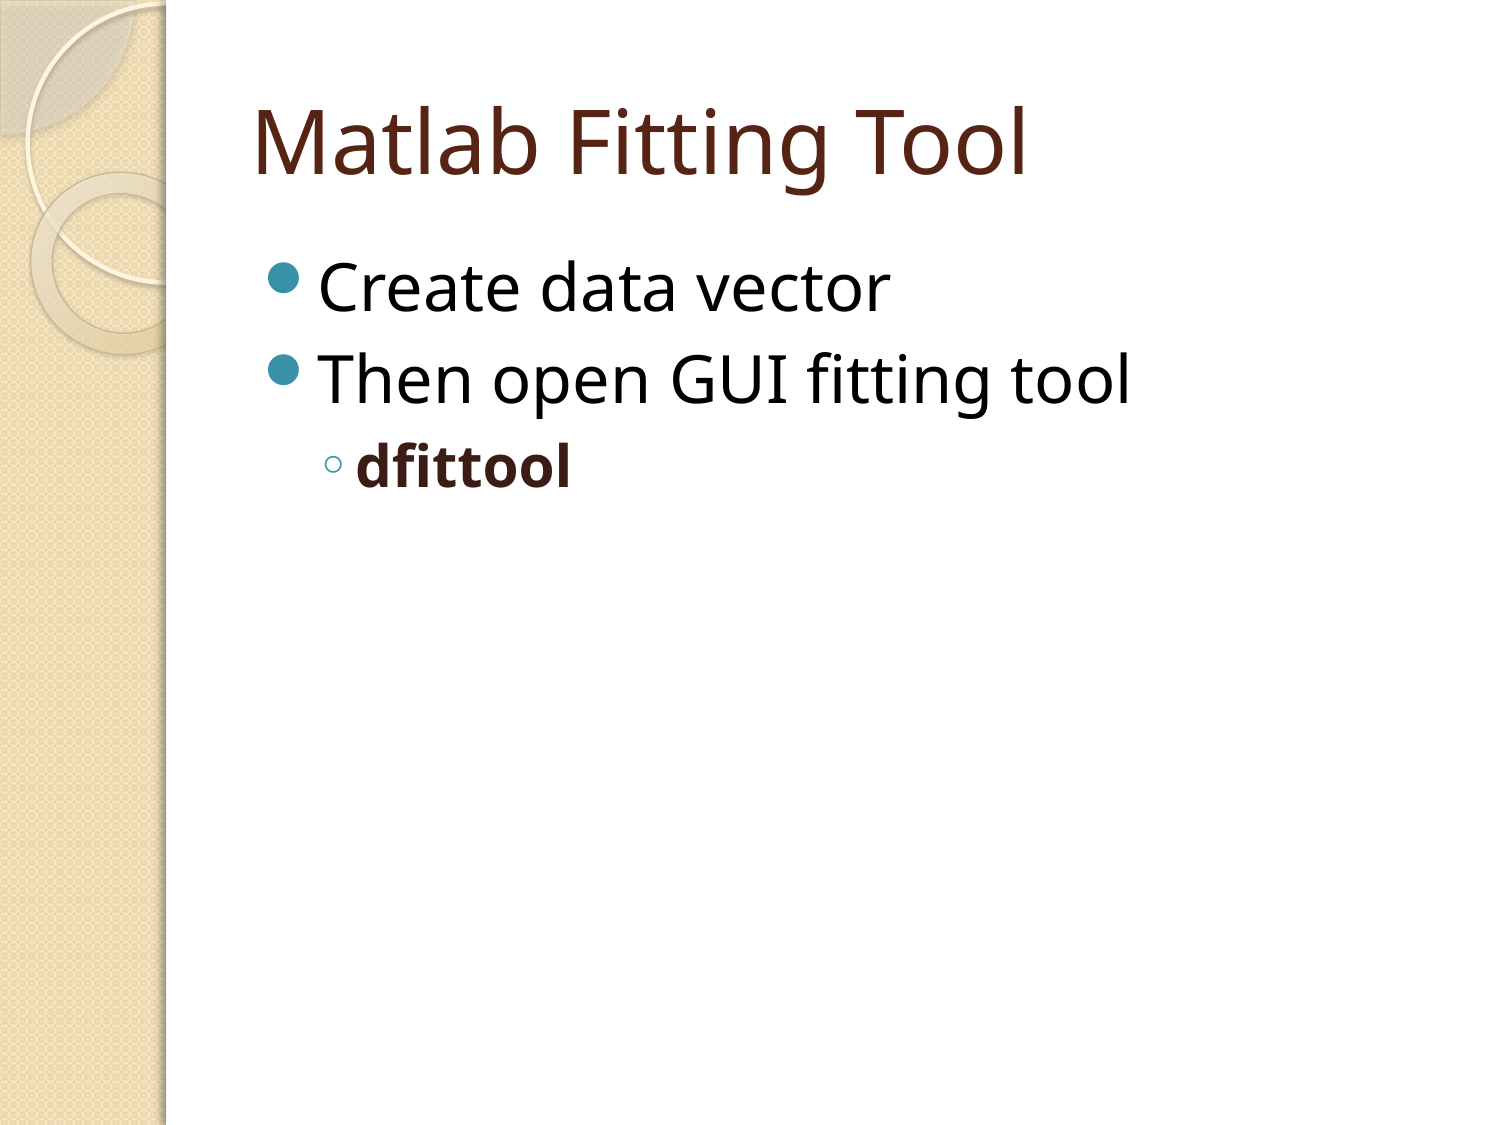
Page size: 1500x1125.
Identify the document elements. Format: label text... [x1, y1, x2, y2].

list Create data vector Then open GUI fitting tool dfittool [235, 237, 1466, 1025]
title Matlab Fitting Tool [235, 45, 1466, 233]
